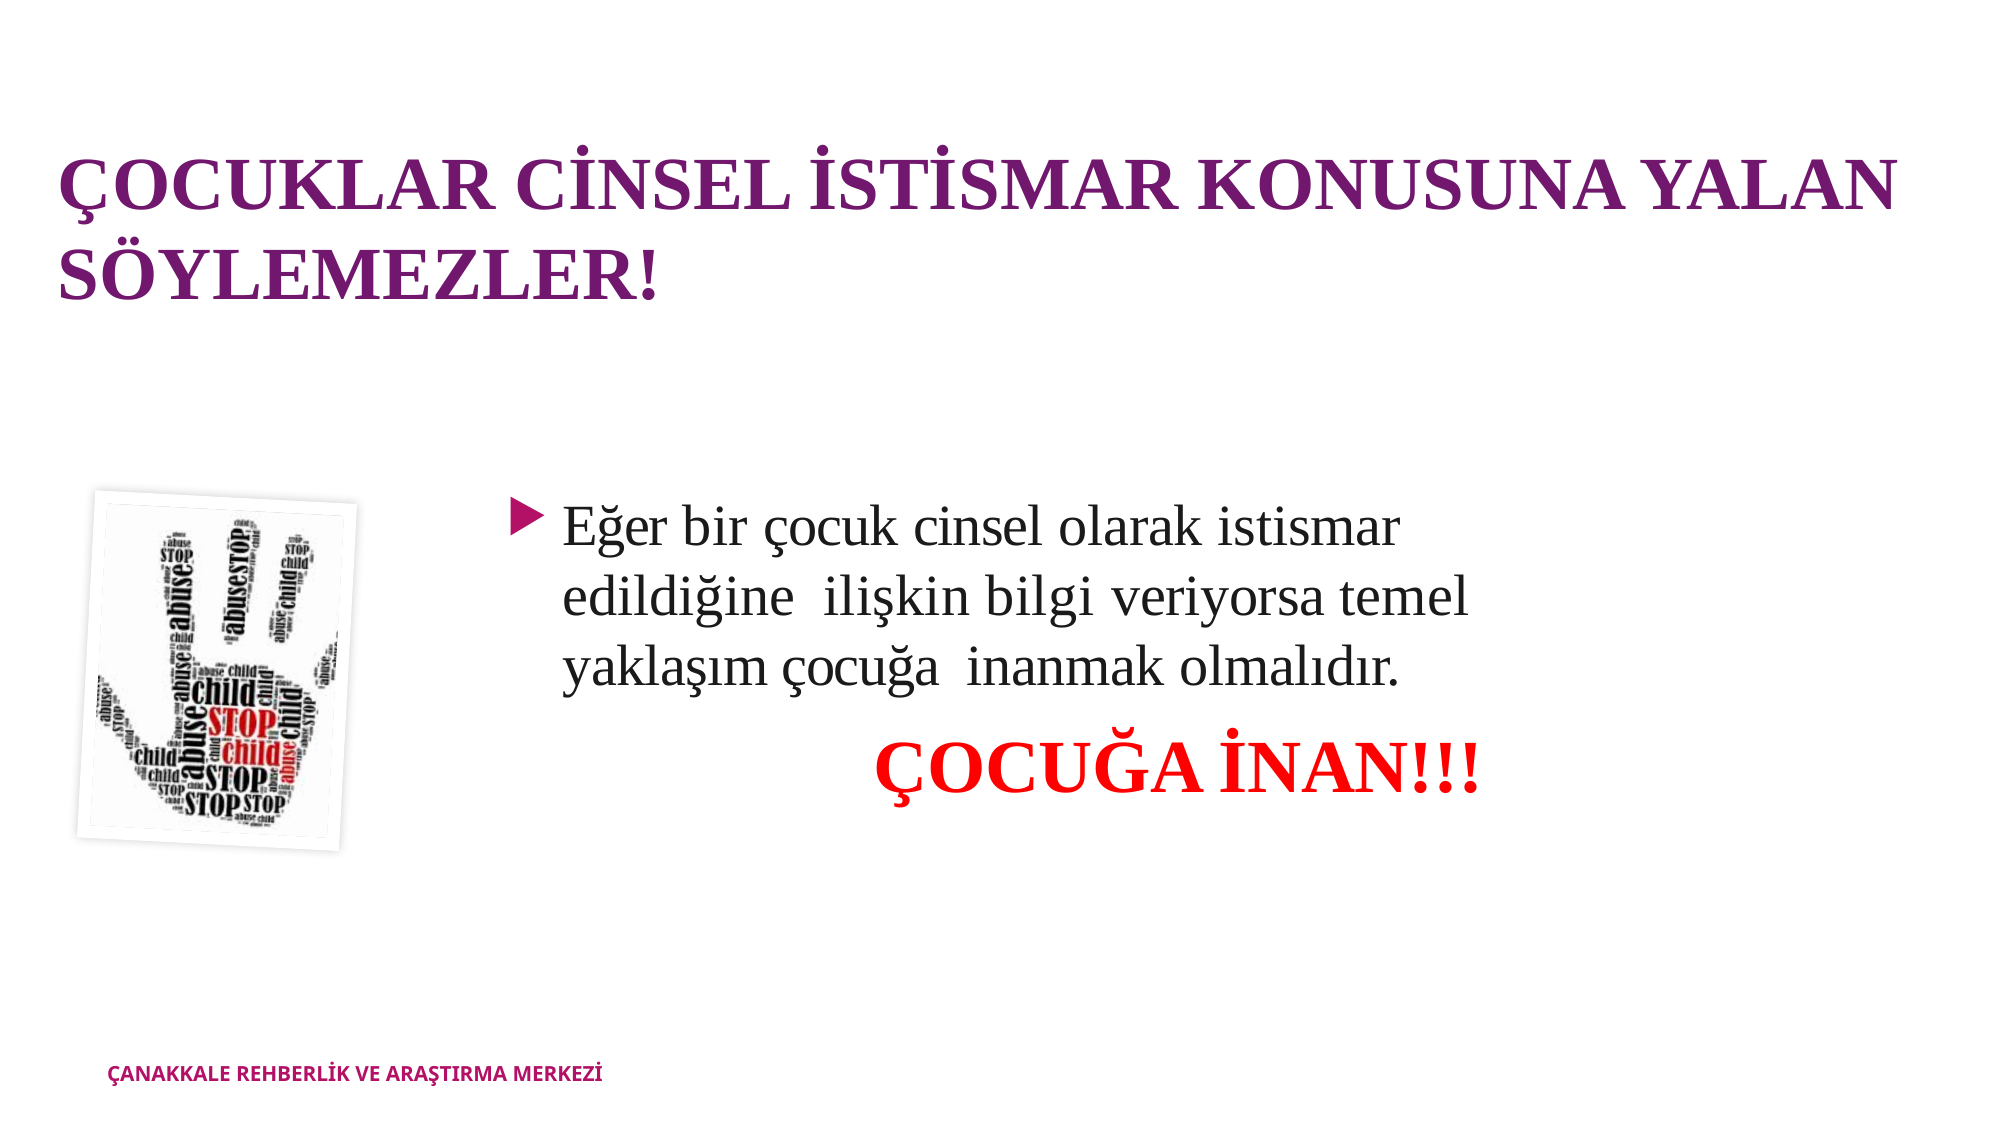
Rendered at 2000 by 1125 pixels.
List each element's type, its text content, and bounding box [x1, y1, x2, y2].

list Eğer bir çocuk cinsel olarak istismar edildiğine ilişkin bilgi veriyorsa temel yaklaşım çocuğa inanmak olmalıdır. ÇOCUĞA İNAN!!! [491, 479, 1649, 1083]
footer ÇANAKKALE REHBERLİK VE ARAŞTIRMA MERKEZİ [92, 1048, 725, 1099]
title ÇOCUKLAR CİNSEL İSTİSMAR KONUSUNA YALAN SÖYLEMEZLER! [42, 40, 2000, 409]
picture [91, 504, 343, 837]
